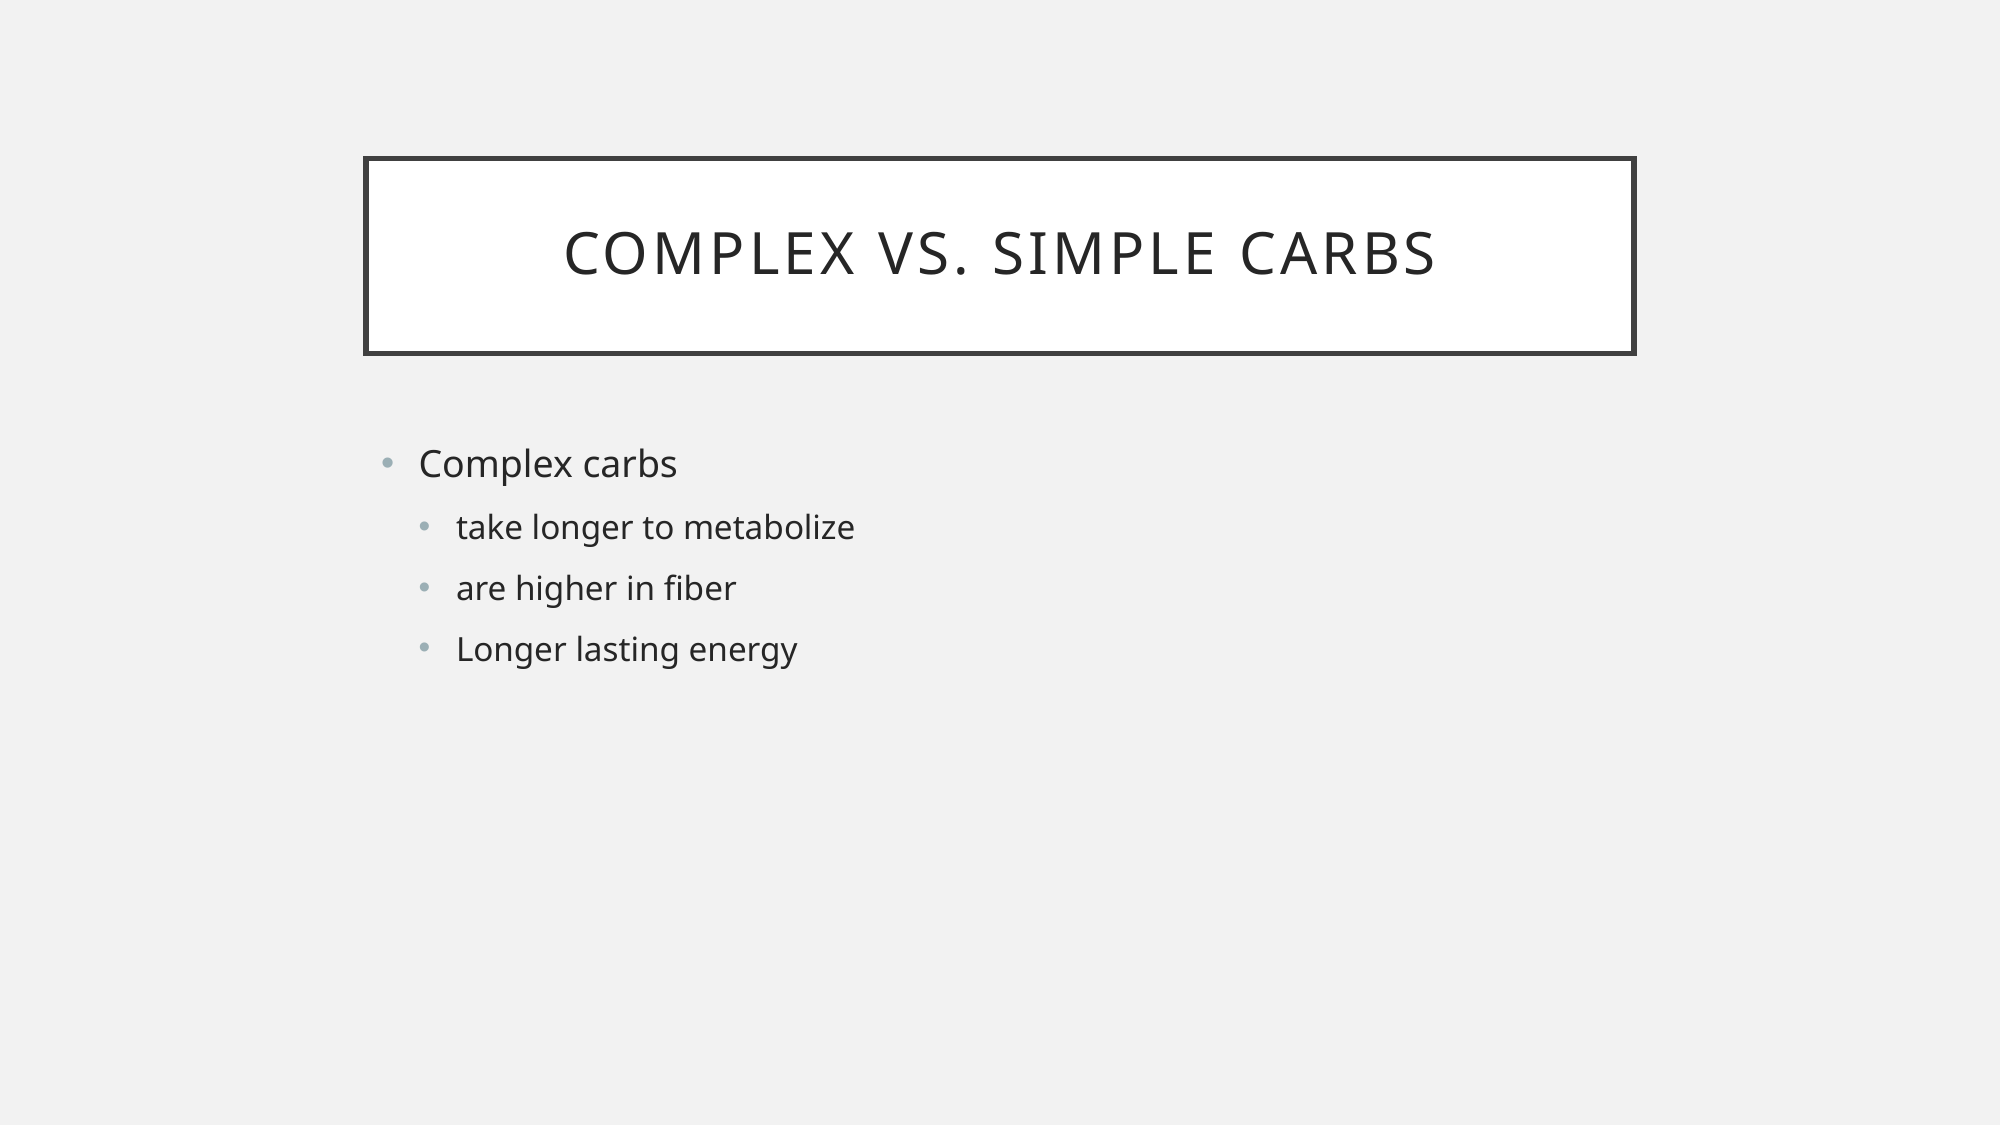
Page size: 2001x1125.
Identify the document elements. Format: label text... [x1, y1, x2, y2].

list Complex carbs take longer to metabolize are higher in fiber Longer lasting energy [366, 432, 1634, 942]
title Complex vs. simple carbs [363, 156, 1637, 356]
